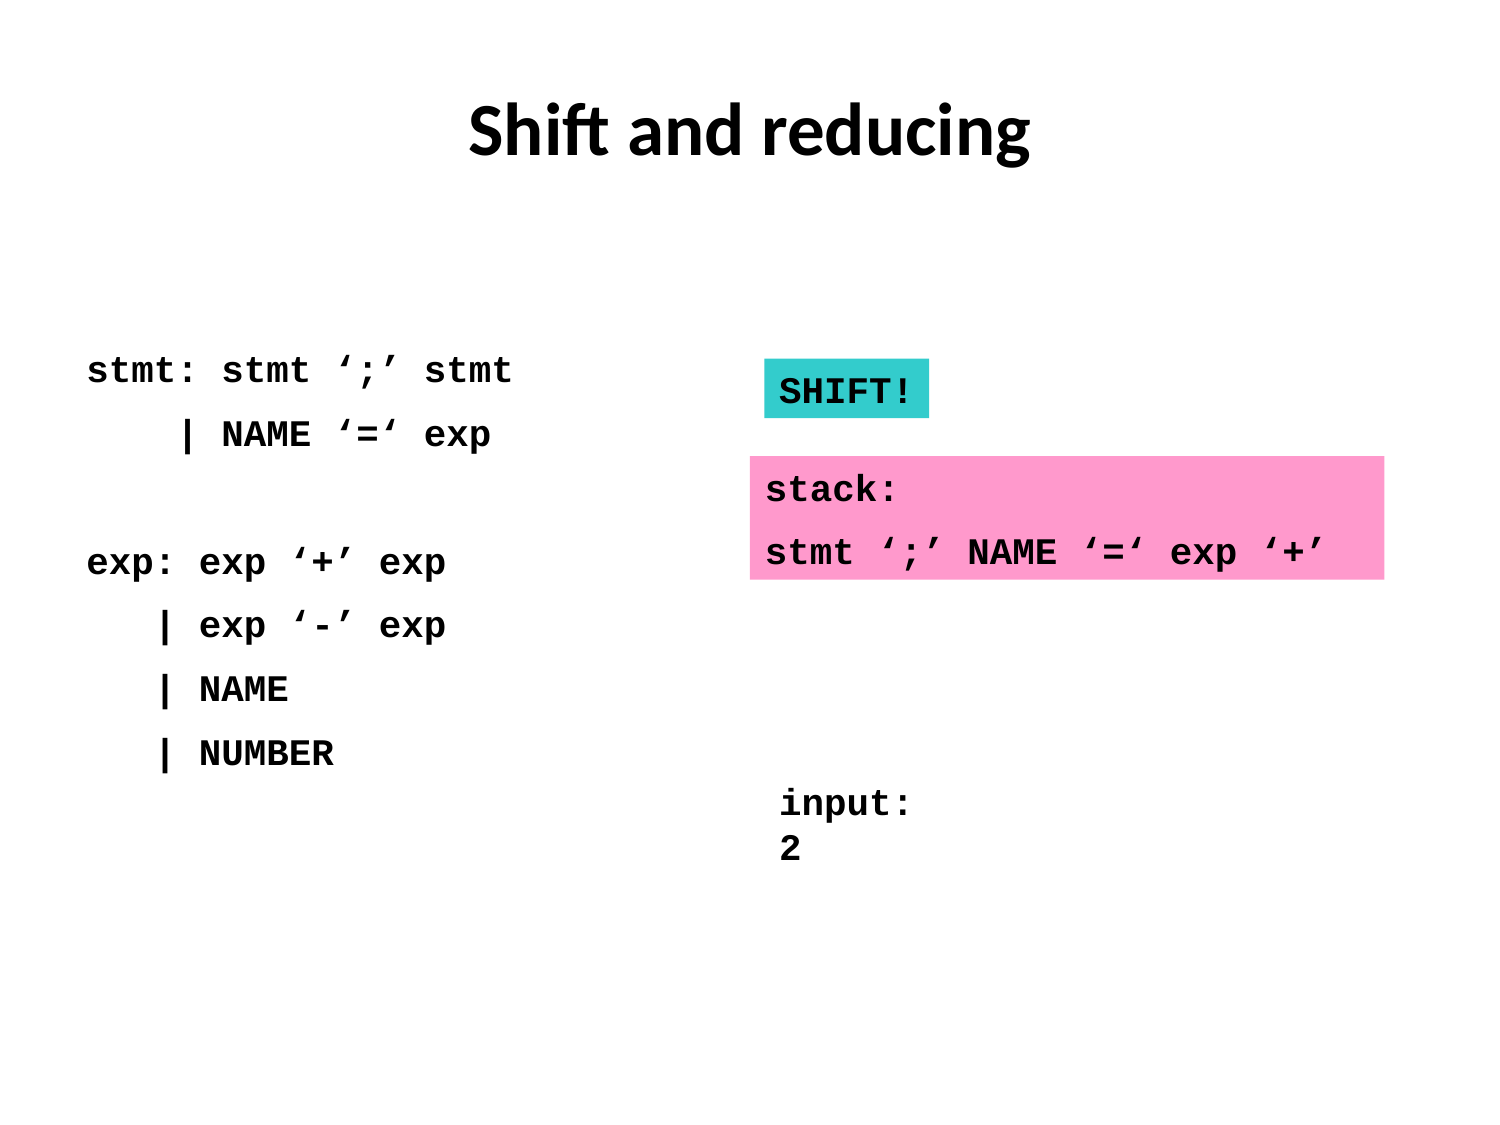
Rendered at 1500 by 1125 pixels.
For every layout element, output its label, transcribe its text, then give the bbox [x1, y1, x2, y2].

text_box input: 2 [764, 771, 930, 876]
text_box stmt: stmt ‘;’ stmt | NAME ‘=‘ exp exp: exp ‘+’ exp | exp ‘-’ exp | NAME | NUMBER [71, 337, 684, 781]
text_box stack: stmt ‘;’ NAME ‘=‘ exp ‘+’ [749, 456, 1385, 580]
text_box SHIFT! [764, 358, 930, 419]
title Shift and reducing [75, 45, 1425, 206]
